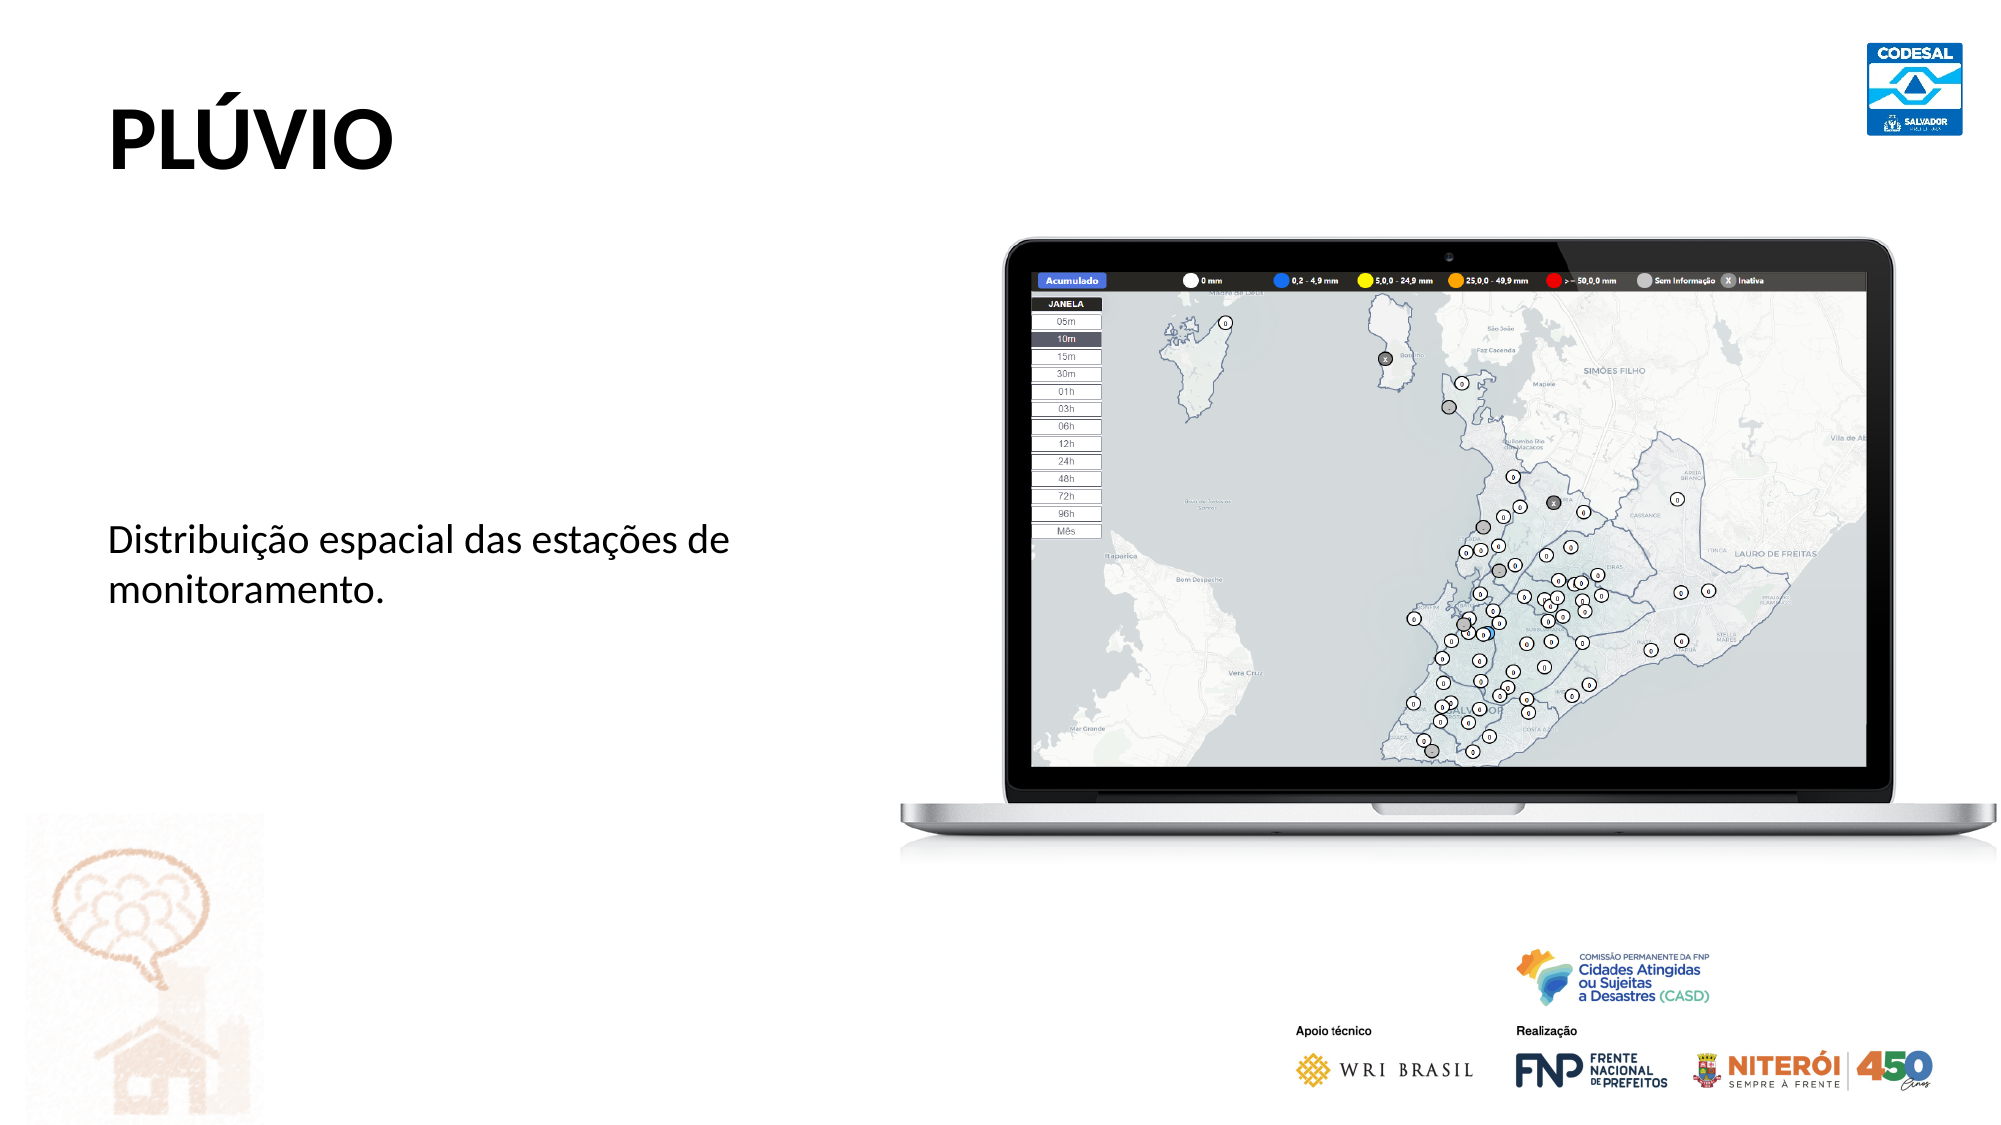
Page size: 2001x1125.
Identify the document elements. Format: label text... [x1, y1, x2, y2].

picture [1264, 926, 1959, 1105]
picture [1867, 42, 1963, 136]
text_box Distribuição espacial das estações de monitoramento. [93, 504, 874, 620]
text_box PLÚVIO [93, 70, 1758, 190]
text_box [874, 214, 2000, 867]
